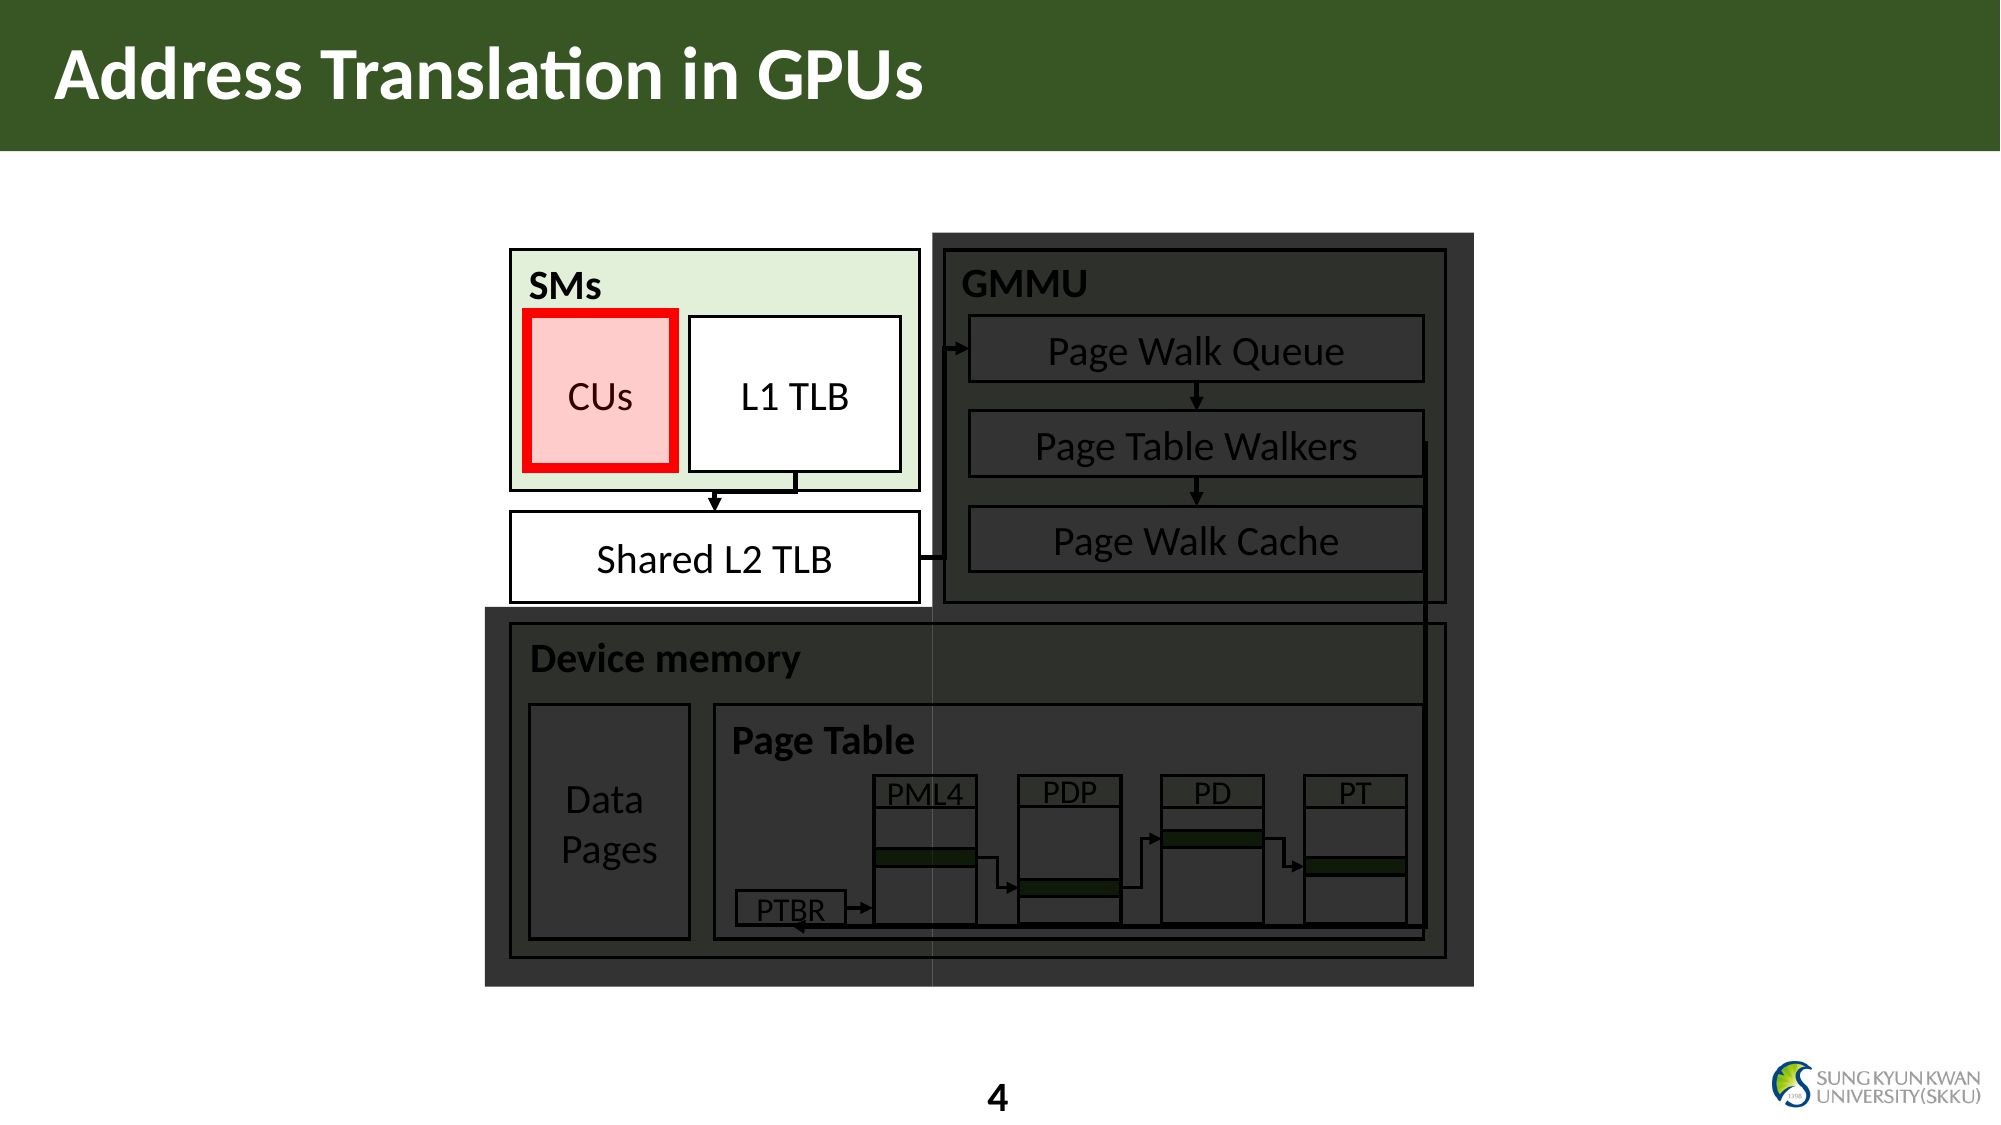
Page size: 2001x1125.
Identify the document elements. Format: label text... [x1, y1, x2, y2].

text_box SMs [510, 250, 620, 316]
text_box 4 [888, 1064, 1107, 1125]
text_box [919, 348, 970, 558]
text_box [791, 443, 1424, 926]
text_box [931, 231, 1475, 988]
text_box Shared L2 TLB [509, 511, 791, 603]
text_box [509, 249, 920, 492]
text_box CUs [529, 469, 672, 473]
title Address Translation in GPUs [39, 0, 1957, 152]
picture [1768, 1058, 1984, 1109]
text_box L1 TLB [689, 316, 902, 473]
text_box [714, 704, 1424, 940]
text_box [484, 606, 931, 988]
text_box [510, 623, 1446, 958]
text_box [526, 312, 675, 469]
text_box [734, 451, 776, 532]
